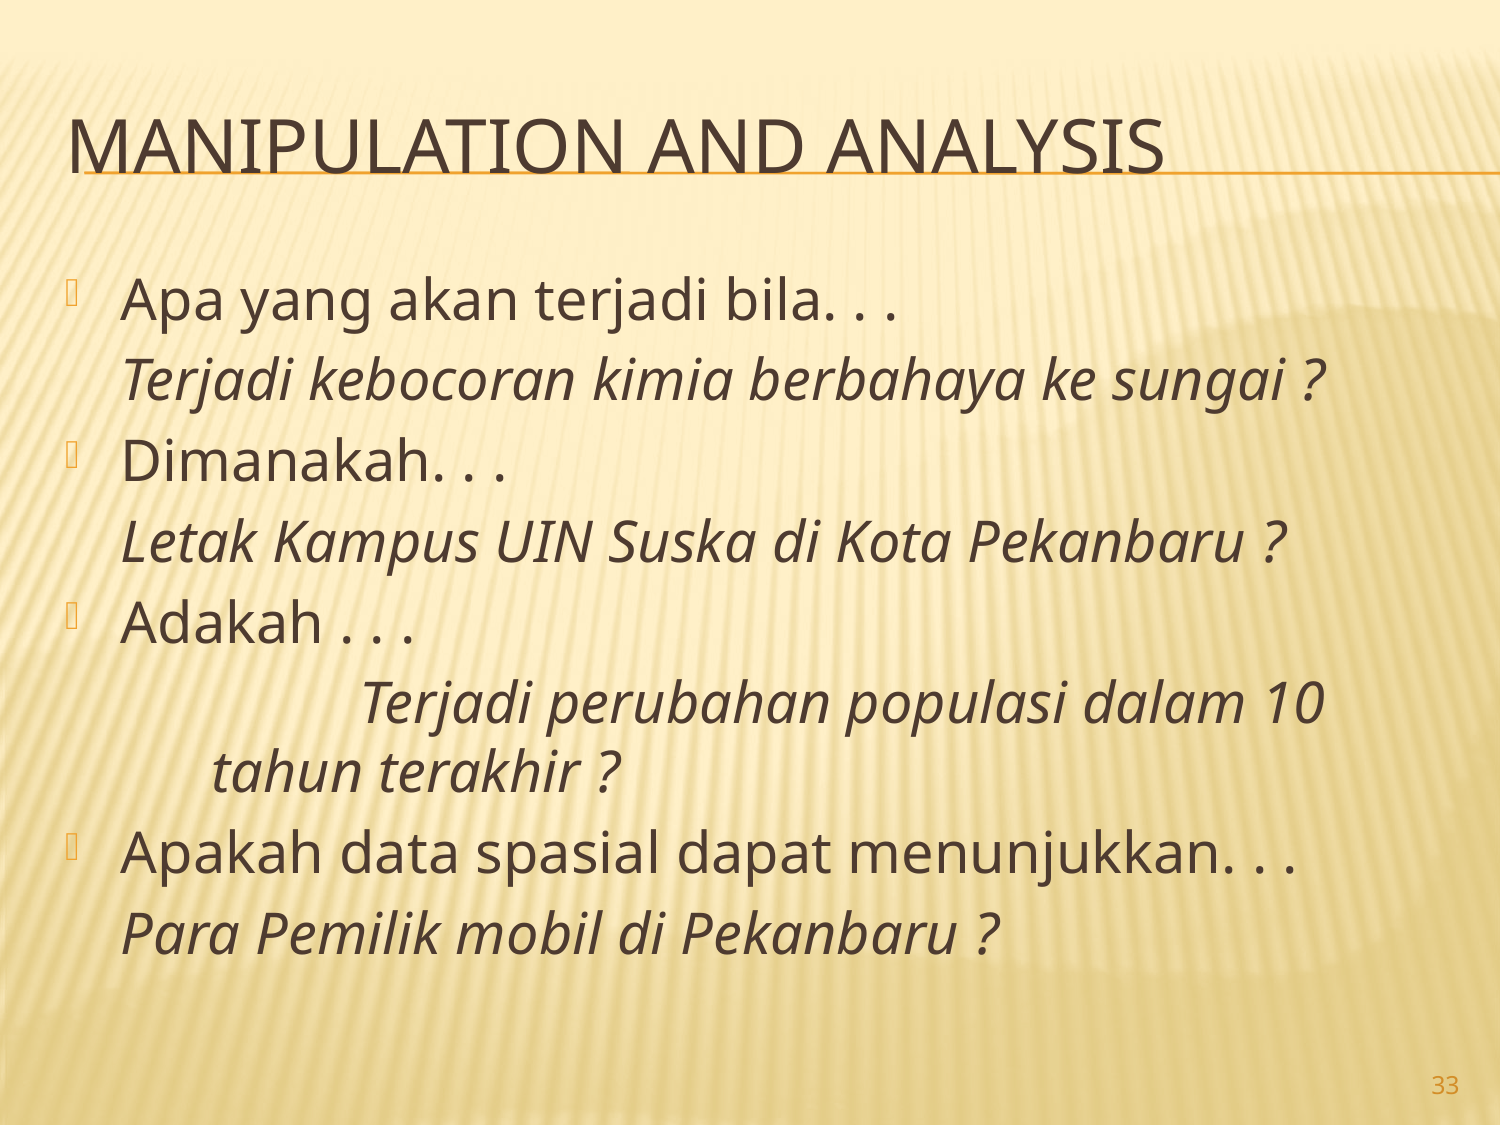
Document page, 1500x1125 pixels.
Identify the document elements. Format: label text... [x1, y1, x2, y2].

list Apa yang akan terjadi bila. . . Terjadi kebocoran kimia berbahaya ke sungai ? Dimanakah. . . Letak Kampus UIN Suska di Kota Pekanbaru ? Adakah . . . Terjadi perubahan populasi dalam 10 tahun terakhir ? Apakah data spasial dapat menunjukkan. . . Para Pemilik mobil di Pekanbaru ? [50, 254, 1475, 998]
slide_number 33 [1350, 1061, 1475, 1103]
title Manipulation and analysis [50, 75, 1475, 213]
